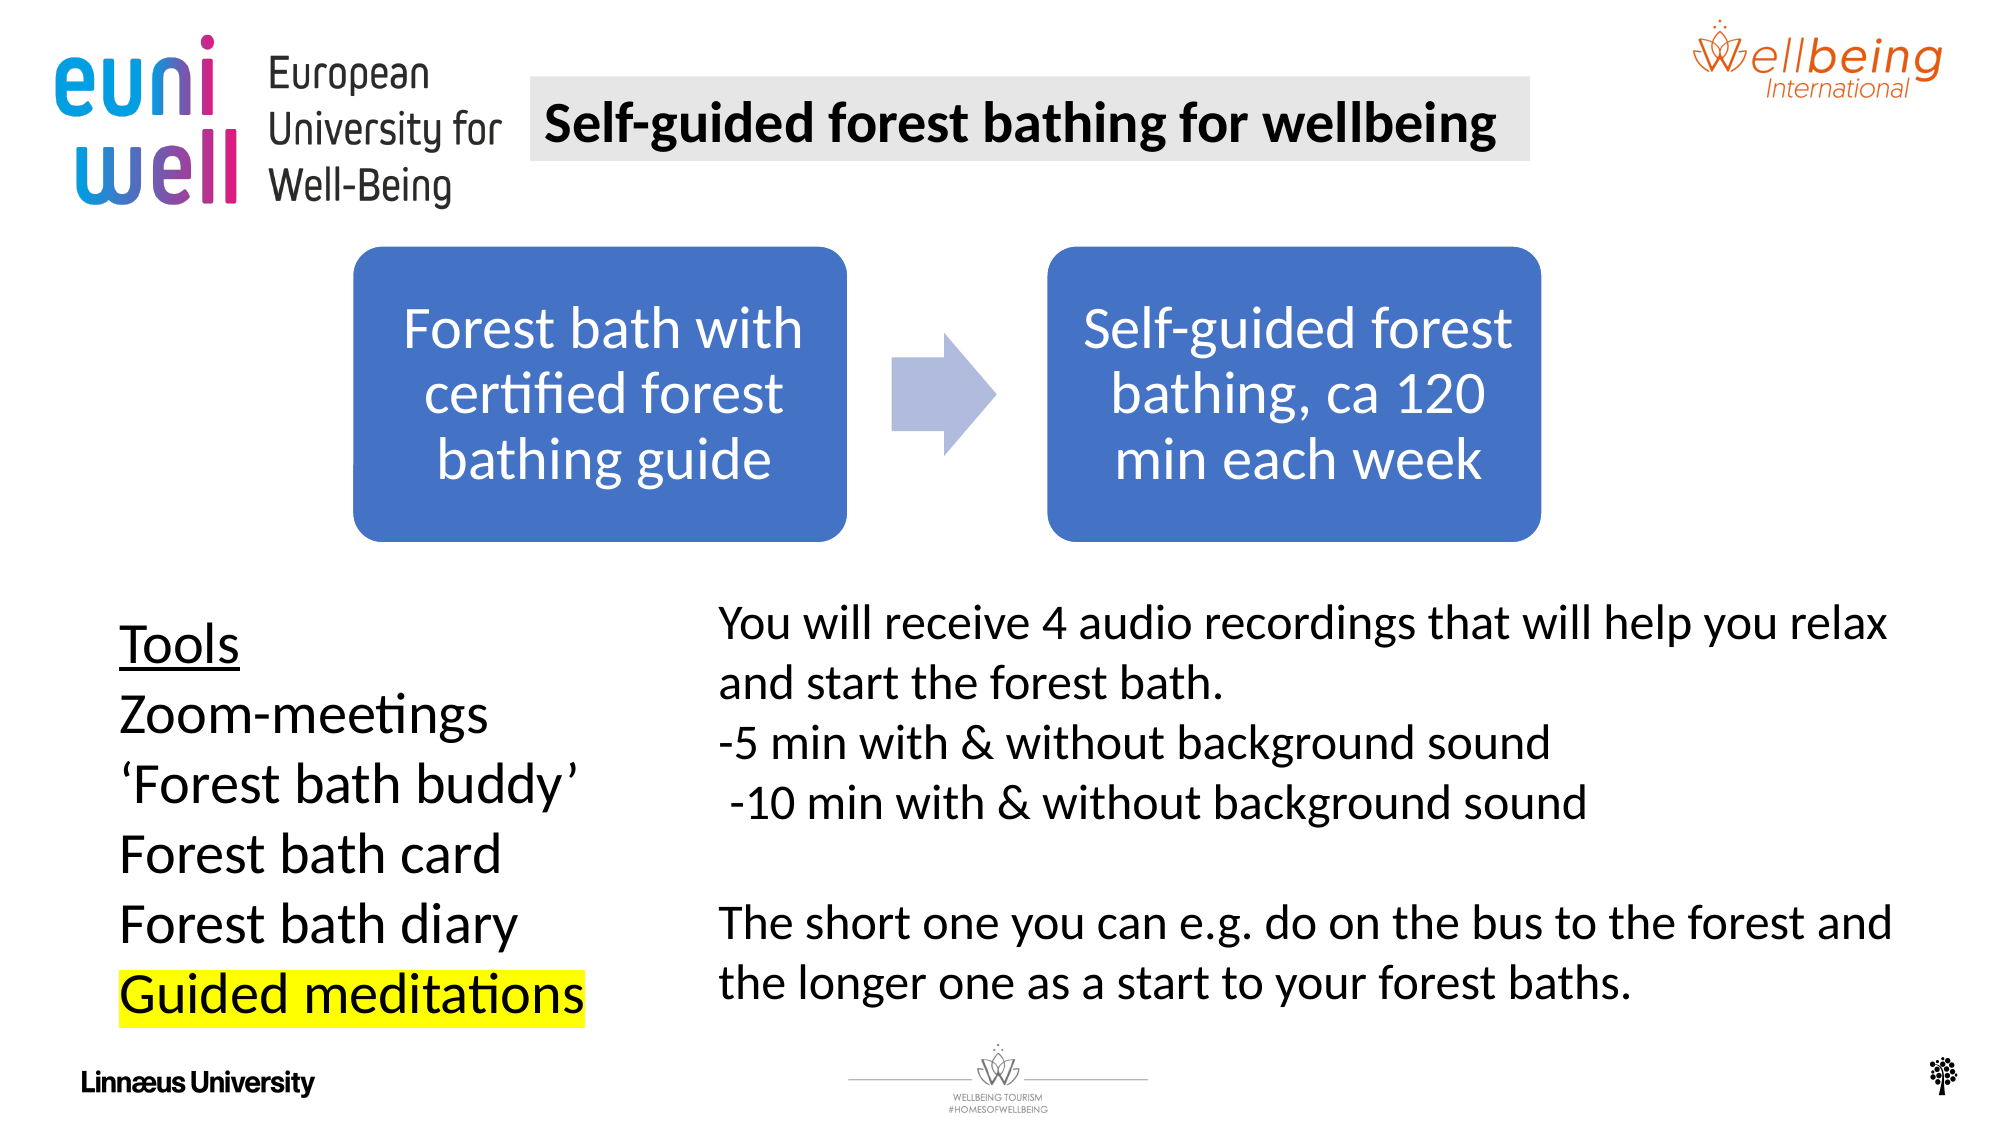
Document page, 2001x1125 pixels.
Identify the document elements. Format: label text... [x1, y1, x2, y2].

picture [1674, 0, 1958, 126]
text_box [137, 245, 1758, 544]
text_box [0, 1035, 2000, 1125]
text_box Self-guided forest bathing for wellbeing [530, 76, 1530, 161]
text_box You will receive 4 audio recordings that will help you relax and start the forest bath. -5 min with & without background sound -10 min with & without background sound The short one you can e.g. do on the bus to the forest and the longer one as a start to your forest baths. [703, 581, 1958, 1017]
text_box Tools Zoom-meetings ‘Forest bath buddy’ Forest bath card Forest bath diary Guided meditations [104, 597, 1620, 1035]
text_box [42, 28, 507, 227]
